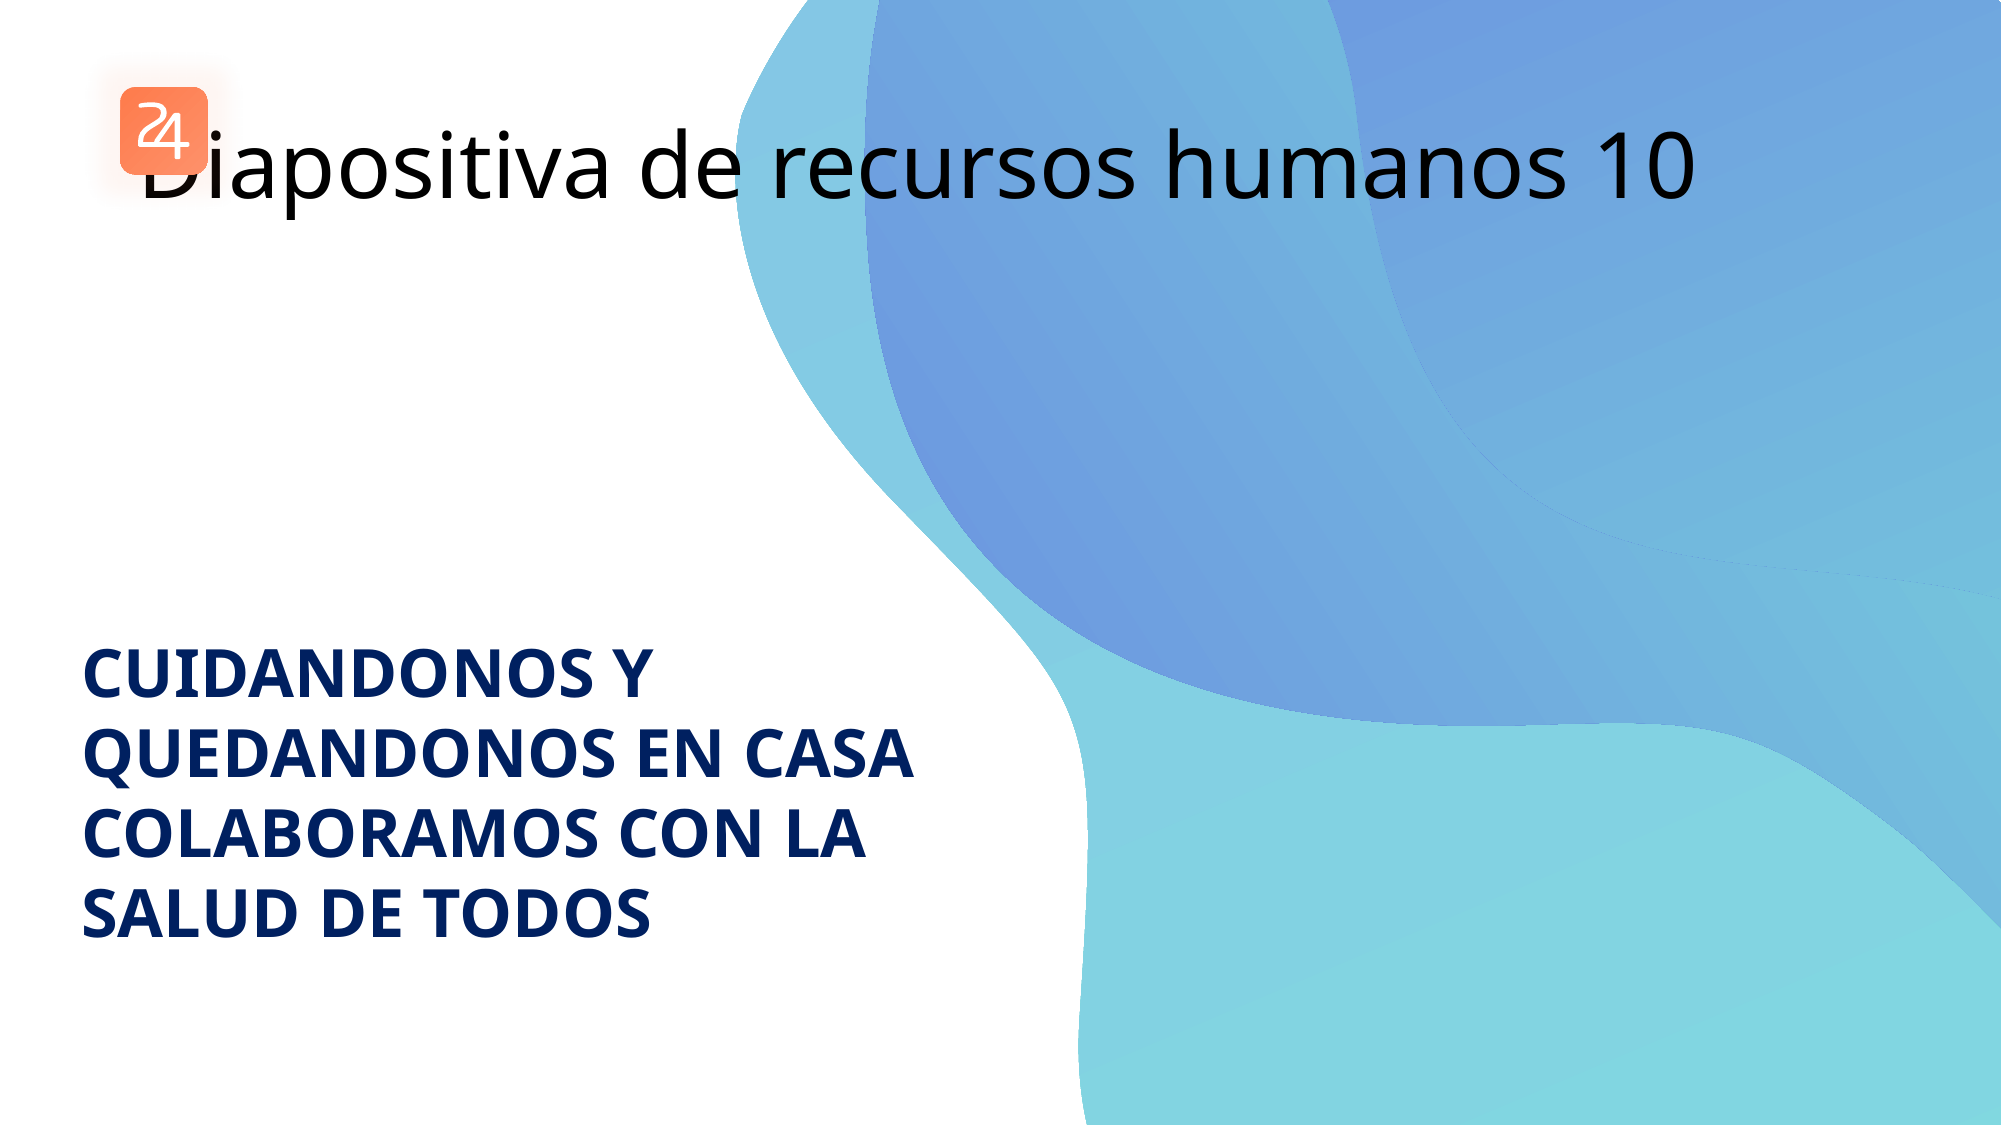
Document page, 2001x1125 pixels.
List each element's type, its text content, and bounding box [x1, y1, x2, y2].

text_box CUIDANDONOS Y QUEDANDONOS EN CASA COLABORAMOS CON LA SALUD DE TODOS [81, 631, 796, 951]
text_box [120, 87, 208, 175]
title Diapositiva de recursos humanos 10 [137, 59, 796, 278]
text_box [796, 0, 2000, 1125]
